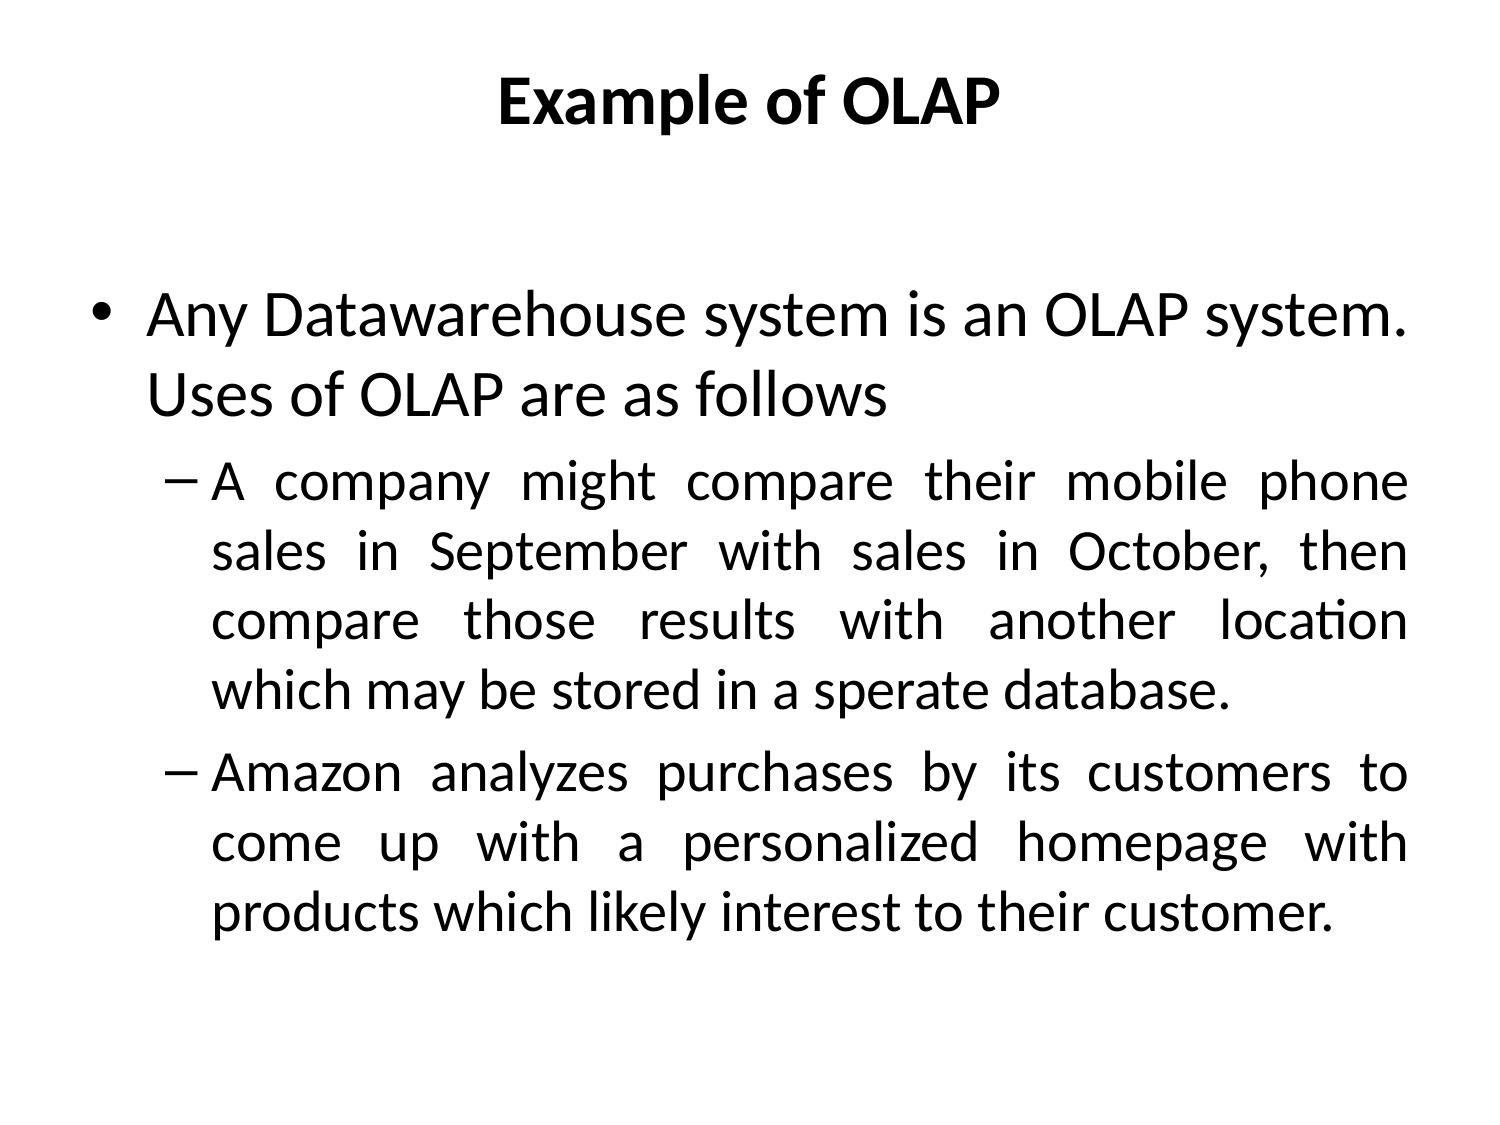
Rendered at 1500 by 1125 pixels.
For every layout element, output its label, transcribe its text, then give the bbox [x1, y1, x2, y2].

list Any Datawarehouse system is an OLAP system. Uses of OLAP are as follows A company might compare their mobile phone sales in September with sales in October, then compare those results with another location which may be stored in a sperate database. Amazon analyzes purchases by its customers to come up with a personalized homepage with products which likely interest to their customer. [75, 262, 1425, 1005]
title Example of OLAP [75, 45, 1425, 233]
